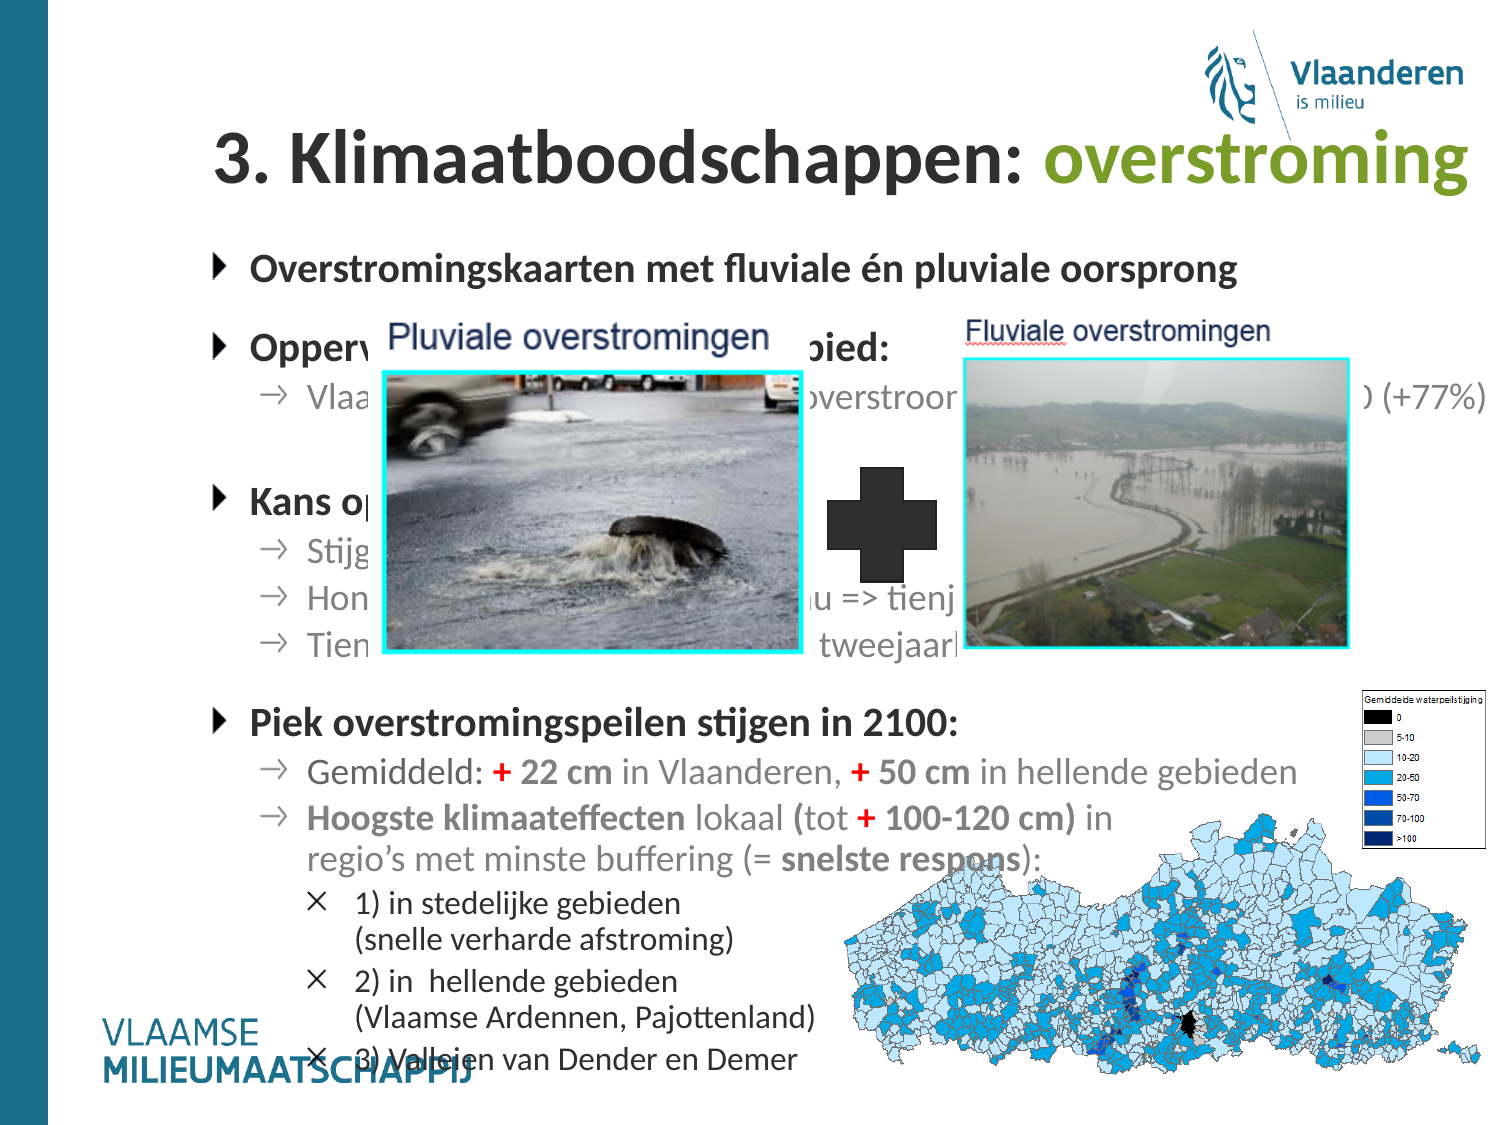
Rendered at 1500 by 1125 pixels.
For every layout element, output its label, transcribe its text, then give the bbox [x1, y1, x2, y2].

picture [259, 633, 298, 653]
text_box [827, 467, 937, 583]
picture [957, 312, 1364, 667]
picture [212, 707, 250, 734]
picture [836, 683, 1491, 1080]
picture [212, 332, 250, 360]
picture [1205, 30, 1464, 120]
picture [259, 385, 298, 405]
picture [306, 891, 347, 912]
picture [259, 759, 298, 780]
picture [212, 252, 250, 280]
picture [306, 969, 347, 990]
picture [368, 312, 810, 667]
title 3. Klimaatboodschappen: overstroming [212, 120, 1500, 209]
picture [259, 586, 298, 607]
list Overstromingskaarten met fluviale én pluviale oorsprong Oppervlakte overstroombaar gebied: Vlaanderen: + 130.000ha nieuw overstroombare gebieden tegen 2100 (+77%) Kans op overstroming: Stijgt met factor + 5-10, Honderdjaarlijkse overstroming nu => tienjaarlijkse in 2100 Tienjaarlijkse overstroming nu => tweejaarlijkse in 2100 Piek overstromingspeilen stijgen in 2100: Gemiddeld: + 22 cm in Vlaanderen, + 50 cm in hellende gebieden Hoogste klimaateffecten lokaal (tot + 100-120 cm) in regio’s met minste buffering (= snelste respons): 1) in stedelijke gebieden (snelle verharde afstroming) 2) in hellende gebieden (Vlaamse Ardennen, Pajottenland) 3) Valleien van Dender en Demer [212, 246, 1500, 1020]
picture [259, 806, 298, 827]
picture [212, 484, 250, 511]
picture [259, 539, 298, 560]
picture [102, 1018, 471, 1083]
